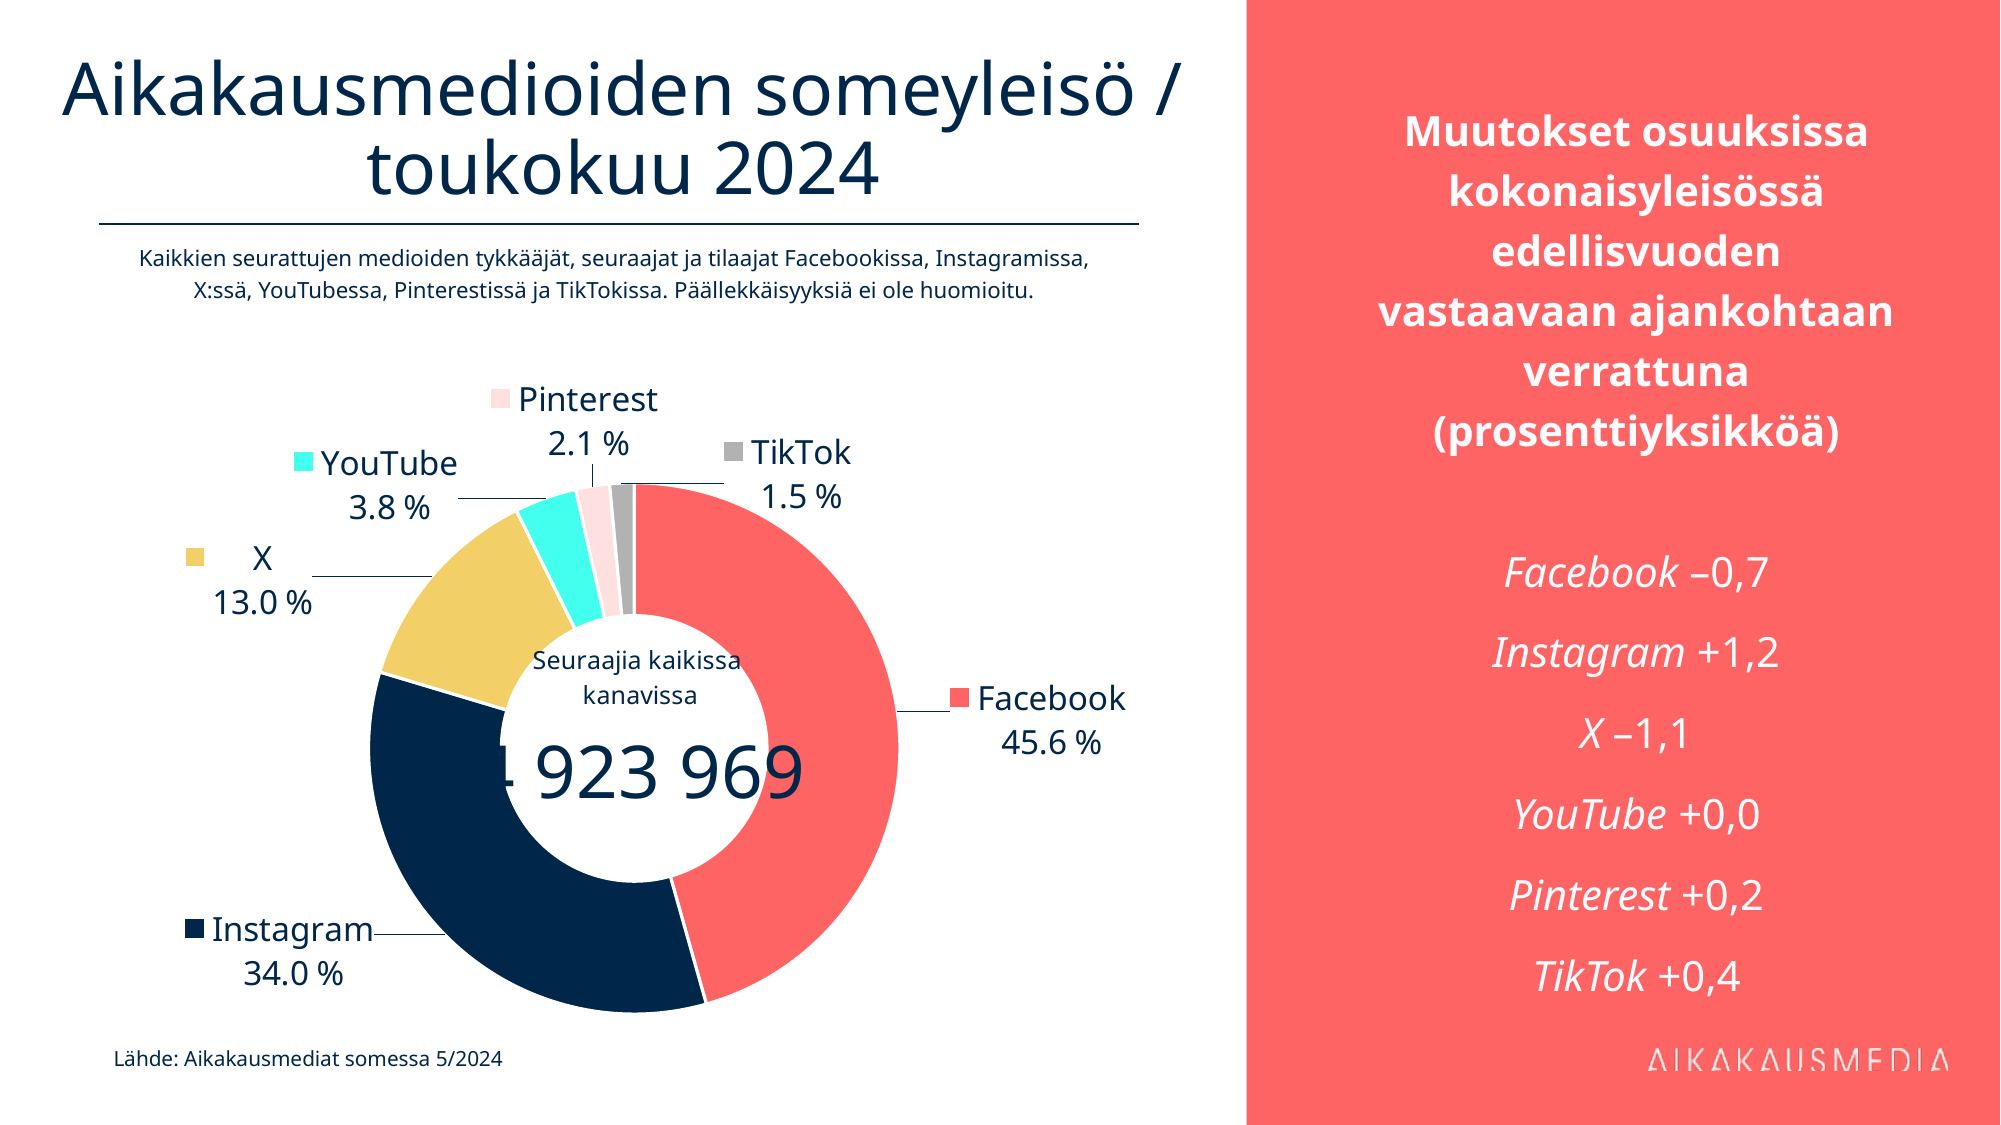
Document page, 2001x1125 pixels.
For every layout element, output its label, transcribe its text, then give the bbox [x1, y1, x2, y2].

chart [0, 339, 1191, 1027]
list Muutokset osuuksissa kokonaisyleisössä edellisvuoden vastaavaan ajankohtaan verrattuna (prosenttiyksikköä) Facebook –0,7 Instagram +1,2 X –1,1 YouTube +0,0 Pinterest +0,2 TikTok +0,4 [1355, 131, 1918, 963]
text_box Kaikkien seurattujen medioiden tykkääjät, seuraajat ja tilaajat Facebookissa, Instagramissa, X:ssä, YouTubessa, Pinterestissä ja TikTokissa. Päällekkäisyyksiä ei ole huomioitu. [96, 231, 1133, 333]
title Aikakausmedioiden someyleisö / toukokuu 2024 [0, 37, 1247, 225]
